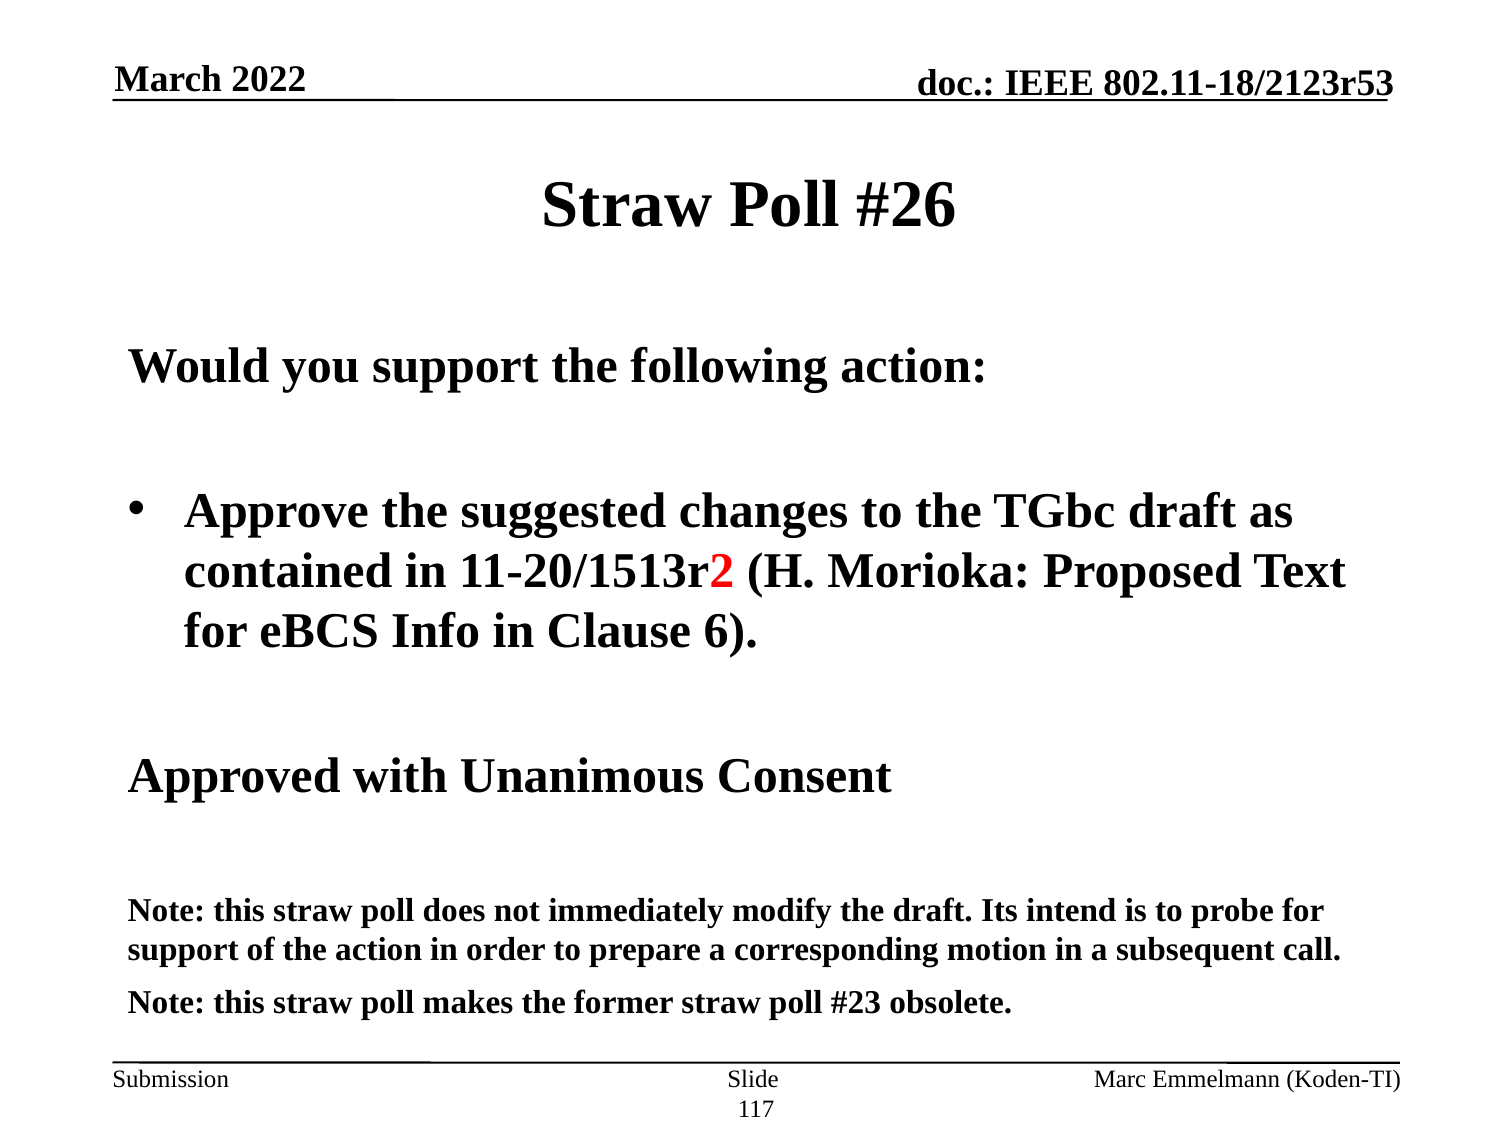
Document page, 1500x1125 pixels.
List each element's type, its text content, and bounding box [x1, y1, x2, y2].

list Would you support the following action: Approve the suggested changes to the TGbc draft as contained in 11-20/1513r2 (H. Morioka: Proposed Text for eBCS Info in Clause 6). Approved with Unanimous Consent Note: this straw poll does not immediately modify the draft. Its intend is to probe for support of the action in order to prepare a corresponding motion in a subsequent call. Note: this straw poll makes the former straw poll #23 obsolete. [112, 324, 1388, 1000]
footer Marc Emmelmann (Koden-TI) [878, 1061, 1402, 1093]
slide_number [114, 54, 423, 100]
title Straw Poll #26 [112, 112, 1388, 288]
slide_number Slide 117 [712, 1061, 800, 1123]
